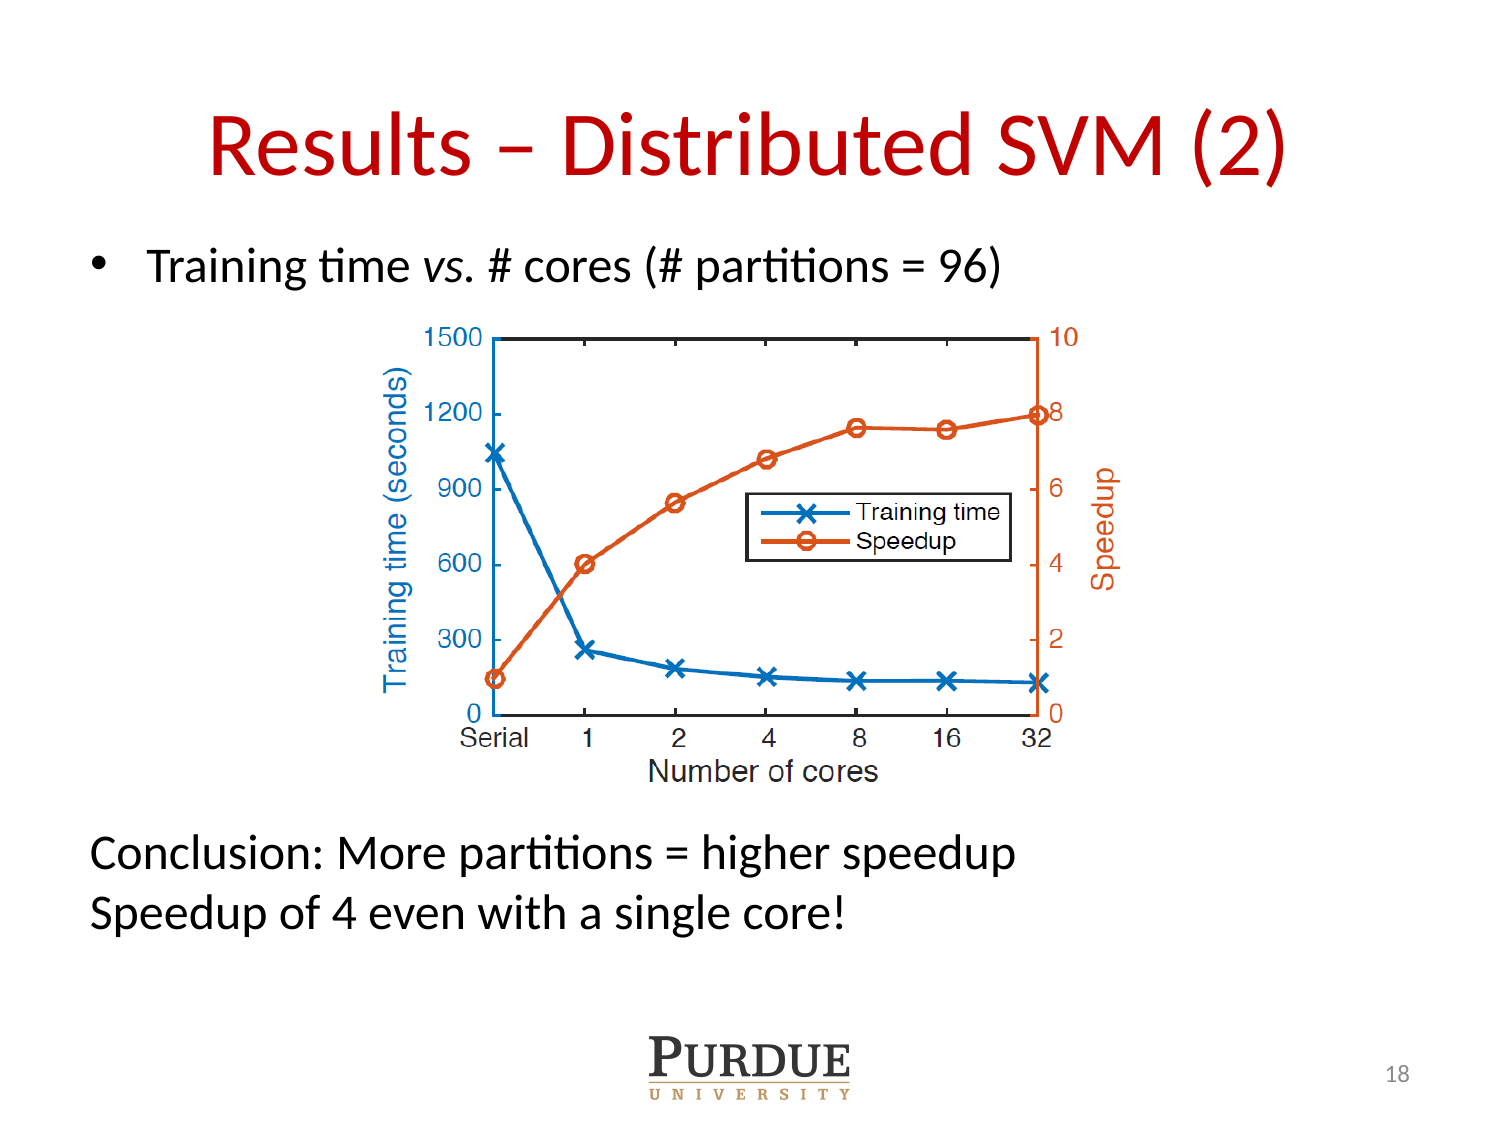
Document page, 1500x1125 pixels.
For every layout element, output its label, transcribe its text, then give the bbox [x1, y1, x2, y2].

picture [637, 1016, 863, 1119]
text_box Conclusion: More partitions = higher speedup Speedup of 4 even with a single core! [75, 812, 1388, 993]
slide_number 18 [1074, 1042, 1425, 1103]
picture [377, 324, 1123, 788]
list Training time vs. # cores (# partitions = 96) [75, 224, 1425, 794]
title Results – Distributed SVM (2) [75, 45, 1425, 224]
